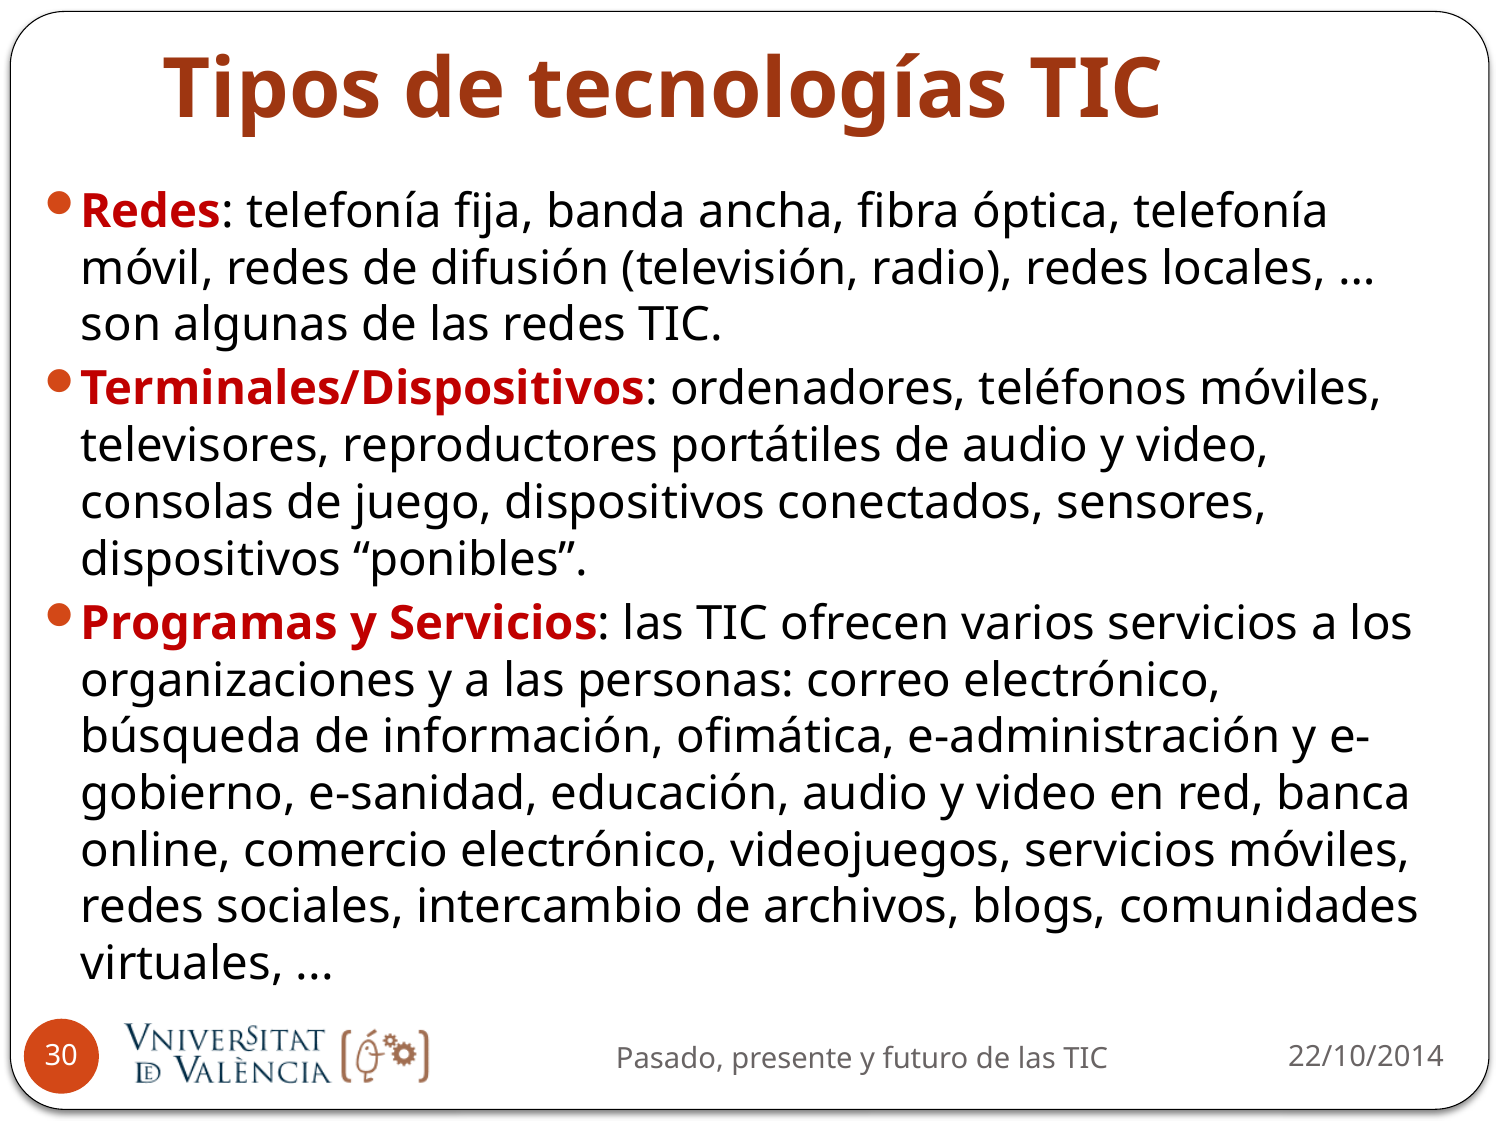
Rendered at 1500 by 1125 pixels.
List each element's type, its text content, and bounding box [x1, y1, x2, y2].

title Tipos de tecnologías TIC [147, 45, 1459, 149]
picture [123, 1023, 430, 1084]
footer Pasado, presente y futuro de las TIC [430, 1018, 1294, 1094]
list Redes: telefonía fija, banda ancha, fibra óptica, telefonía móvil, redes de difusión (televisión, radio), redes locales, … son algunas de las redes TIC. Terminales/Dispositivos: ordenadores, teléfonos móviles, televisores, reproductores portátiles de audio y video, consolas de juego, dispositivos conectados, sensores, dispositivos “ponibles”. Programas y Servicios: las TIC ofrecen varios servicios a los organizaciones y a las personas: correo electrónico, búsqueda de información, ofimática, e-administración y e-gobierno, e-sanidad, educación, audio y video en red, banca online, comercio electrónico, videojuegos, servicios móviles, redes sociales, intercambio de archivos, blogs, comunidades virtuales, ... [29, 172, 1459, 1012]
slide_number 30 [23, 1018, 99, 1094]
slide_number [1257, 1015, 1459, 1094]
